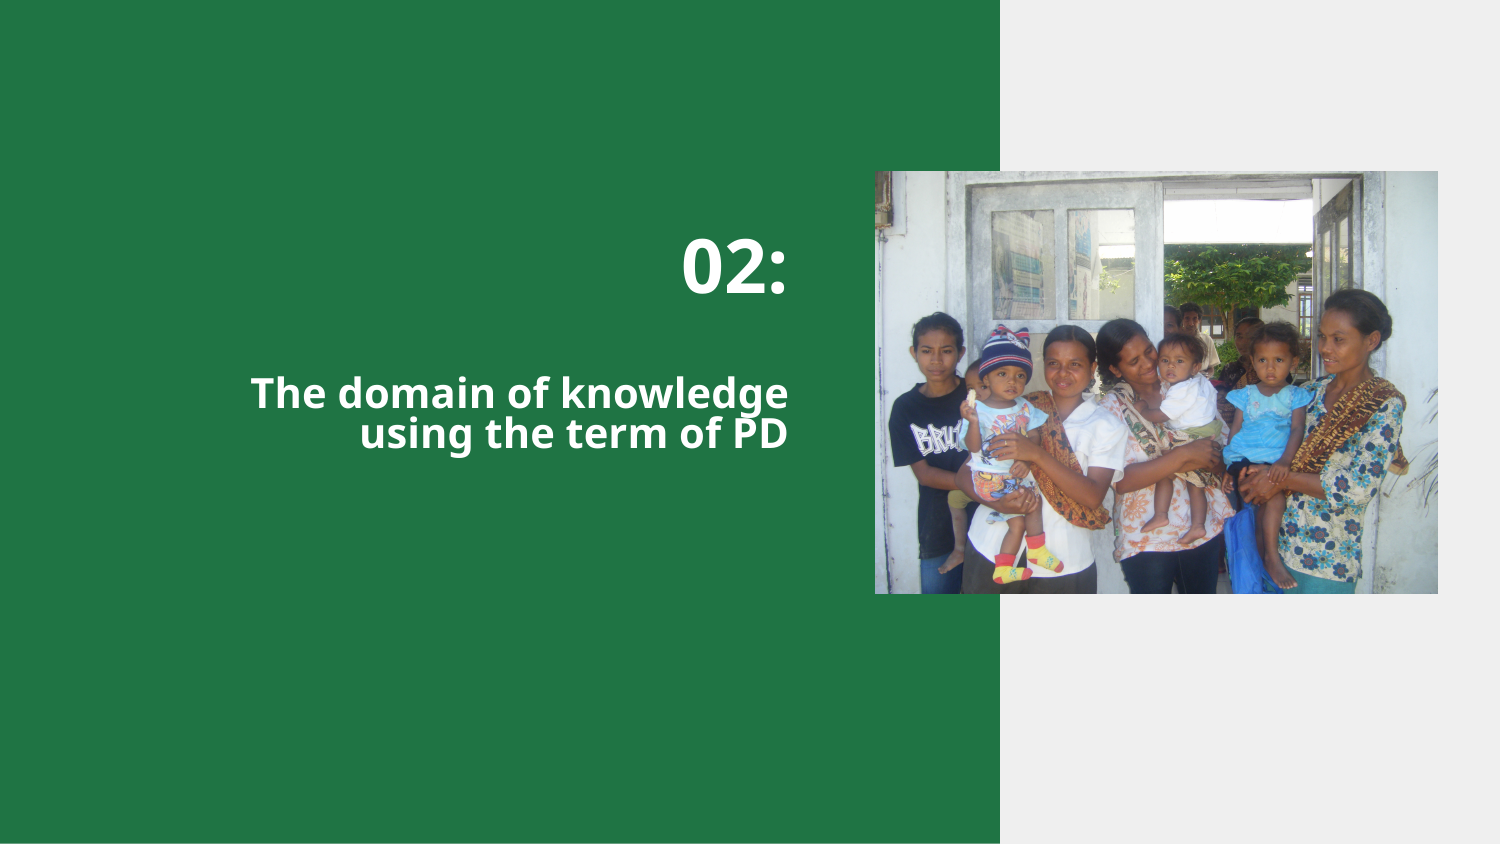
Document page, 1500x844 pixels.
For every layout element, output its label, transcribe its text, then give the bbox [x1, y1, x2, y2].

picture [874, 171, 1438, 594]
title 02: [516, 224, 805, 324]
title The domain of knowledge using the term of PD [127, 278, 805, 522]
